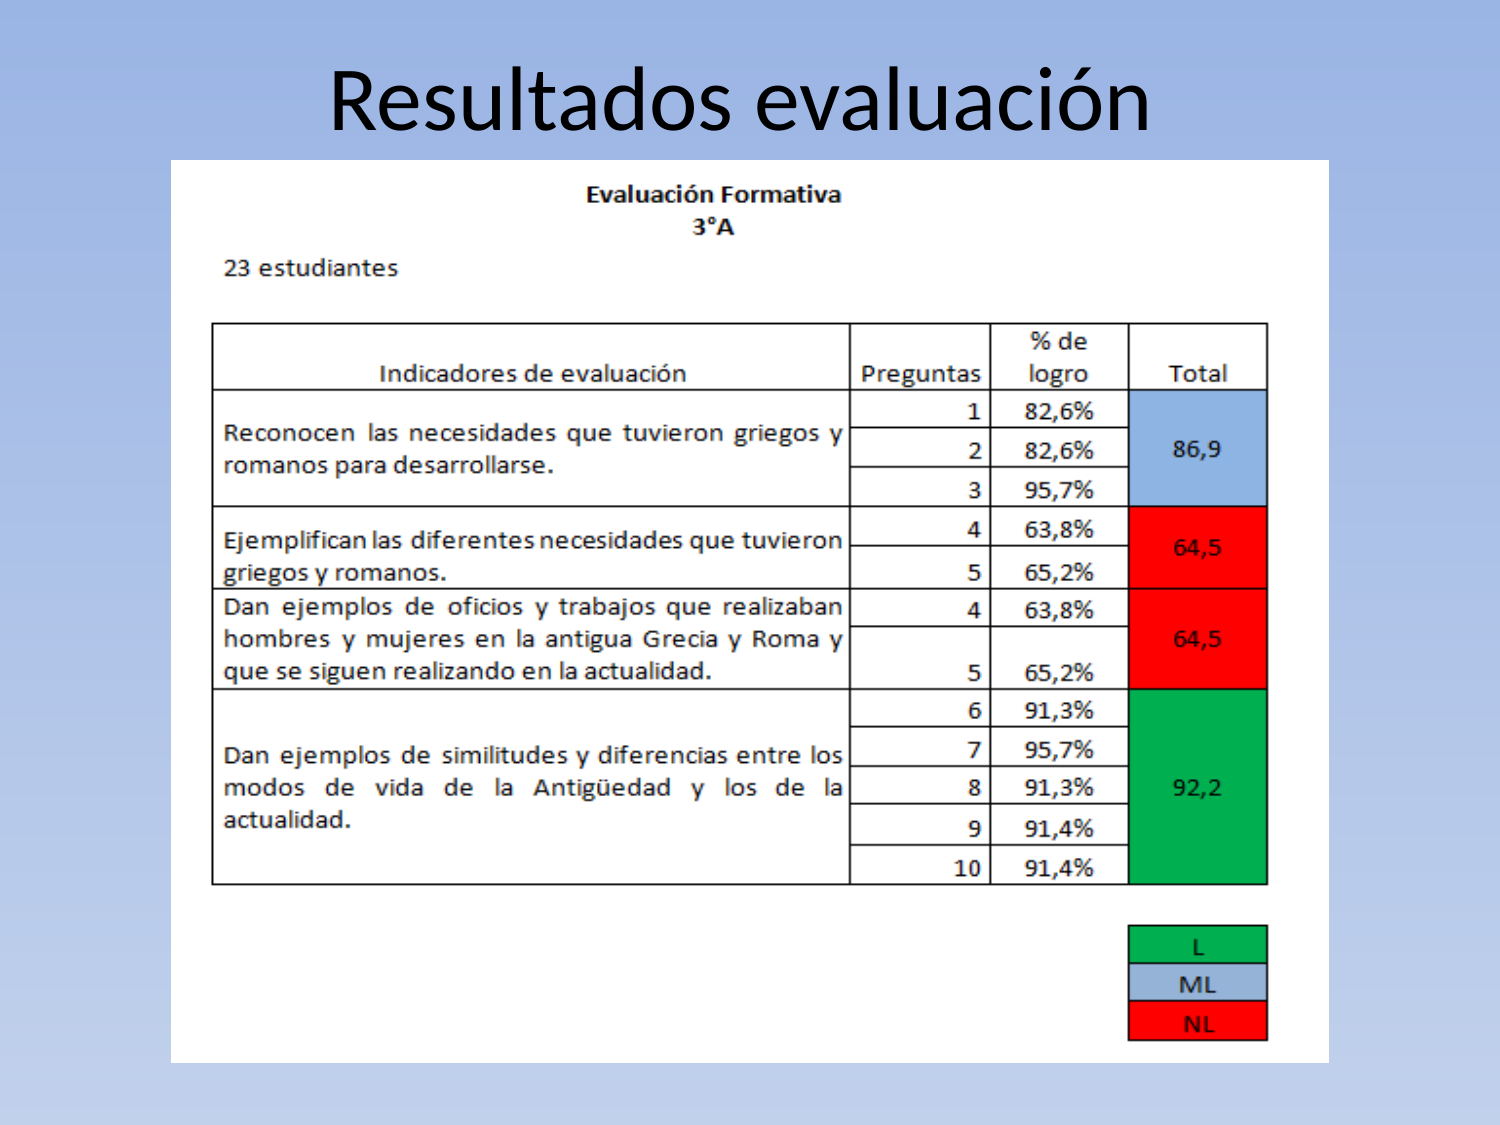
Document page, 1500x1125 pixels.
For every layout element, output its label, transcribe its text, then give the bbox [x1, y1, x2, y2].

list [170, 160, 1329, 1064]
title Resultados evaluación [76, 0, 1427, 188]
